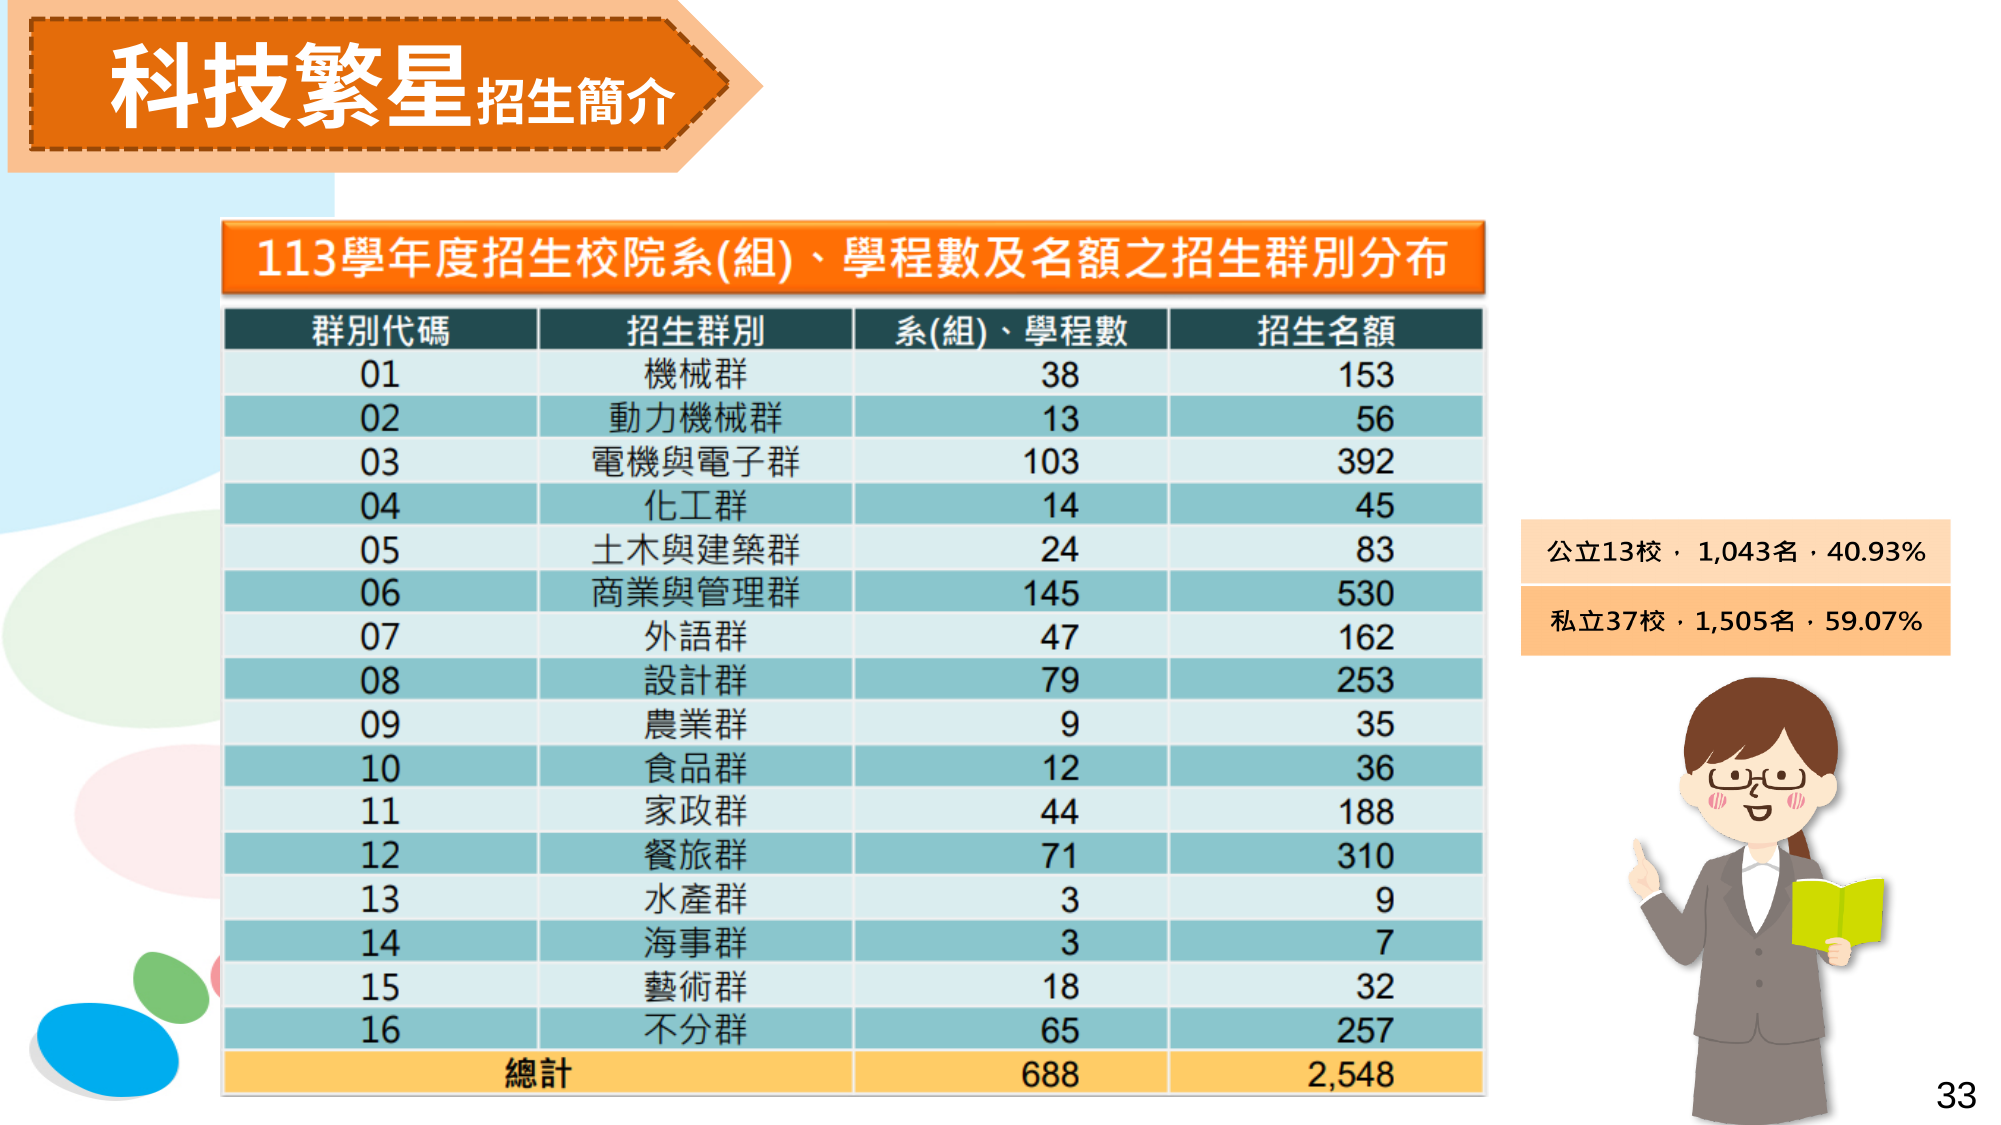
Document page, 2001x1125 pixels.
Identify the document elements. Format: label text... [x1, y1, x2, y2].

picture [0, 0, 2001, 1125]
text_box [7, 0, 764, 173]
text_box 科技繁星招生簡介 [31, 18, 730, 149]
